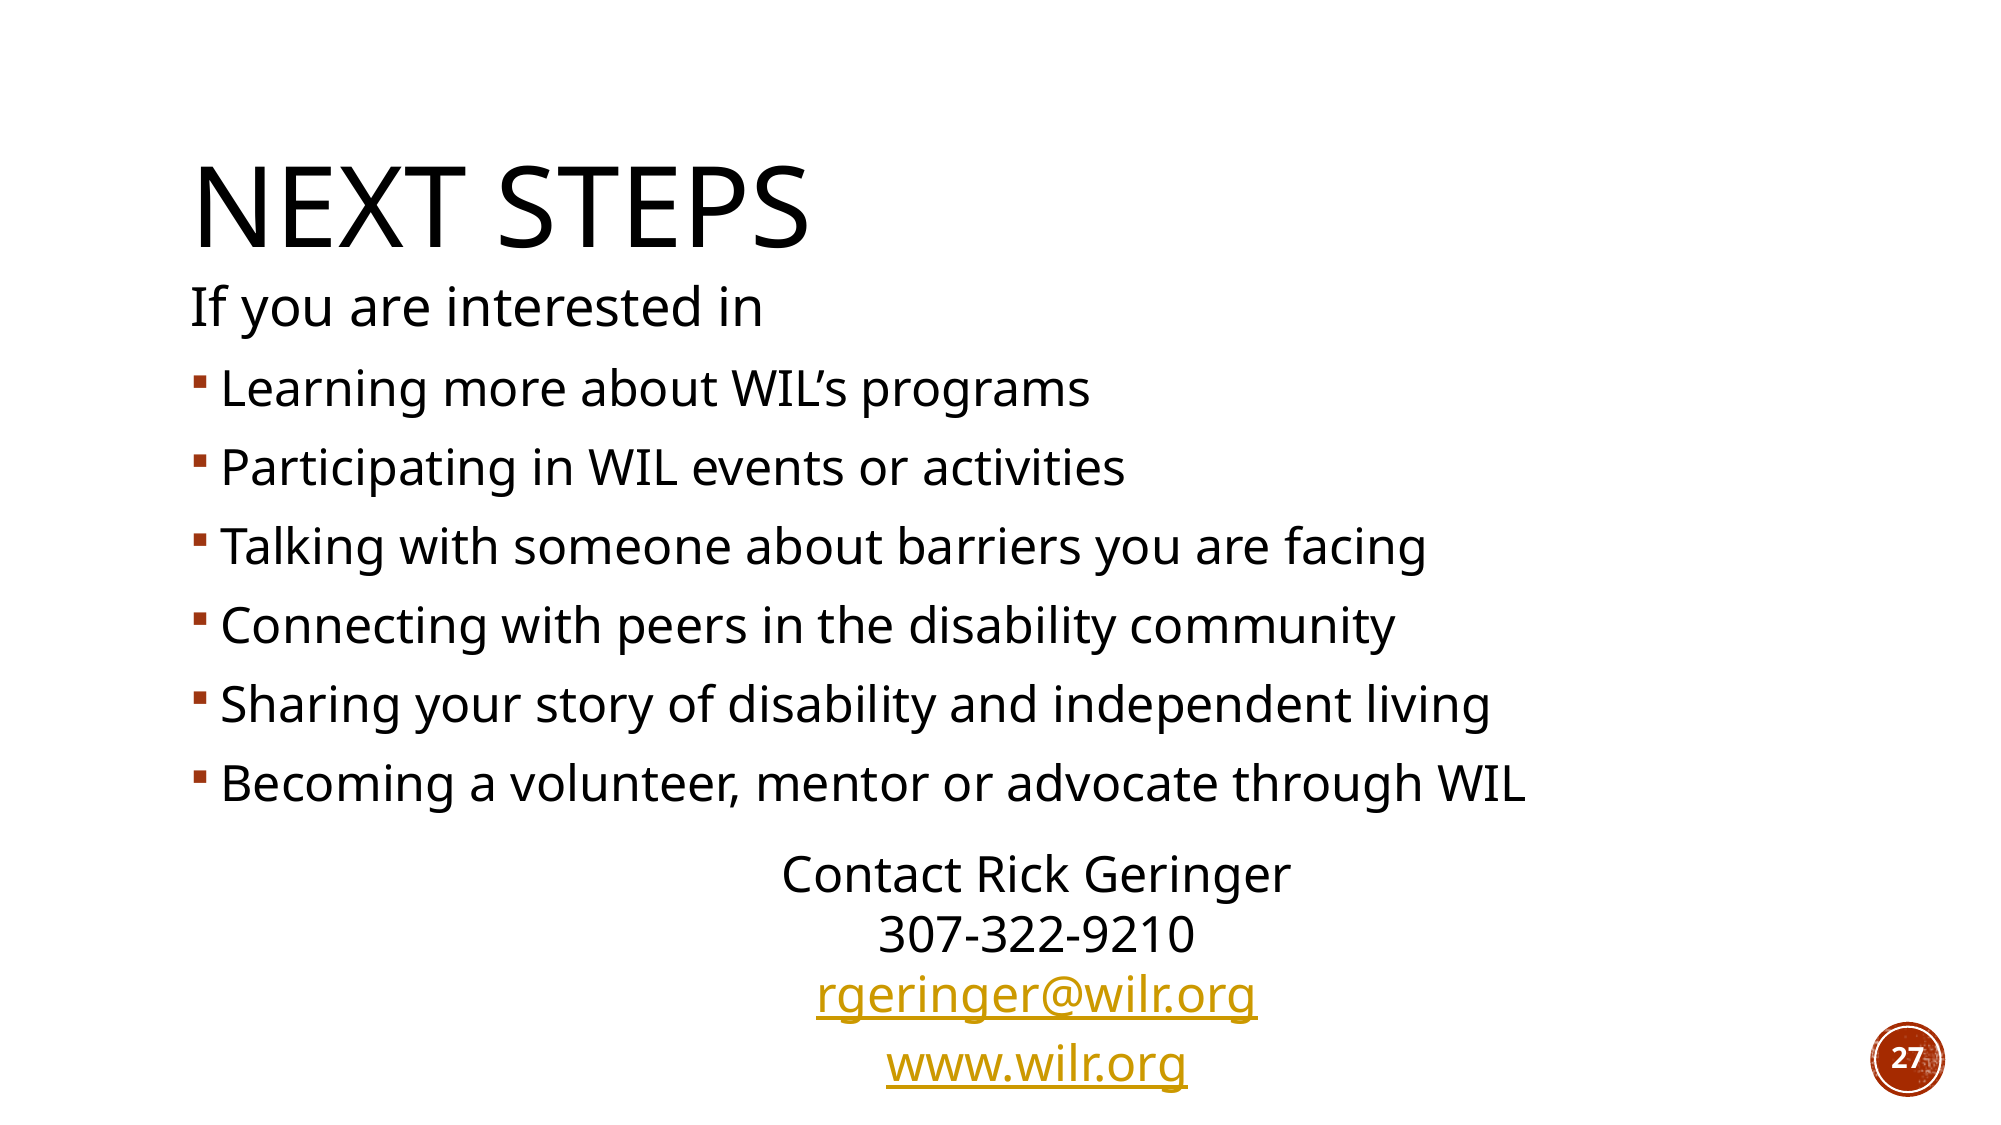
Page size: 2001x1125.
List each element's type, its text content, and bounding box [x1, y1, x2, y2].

title Next steps [175, 79, 1826, 272]
list If you are interested in Learning more about WIL’s programs Participating in WIL events or activities Talking with someone about barriers you are facing Connecting with peers in the disability community Sharing your story of disability and independent living Becoming a volunteer, mentor or advocate through WIL [175, 272, 1900, 839]
slide_number 27 [1855, 1028, 1961, 1089]
text_box Contact Rick Geringer 307-322-9210 rgeringer@wilr.org www.wilr.org [683, 835, 1391, 1125]
